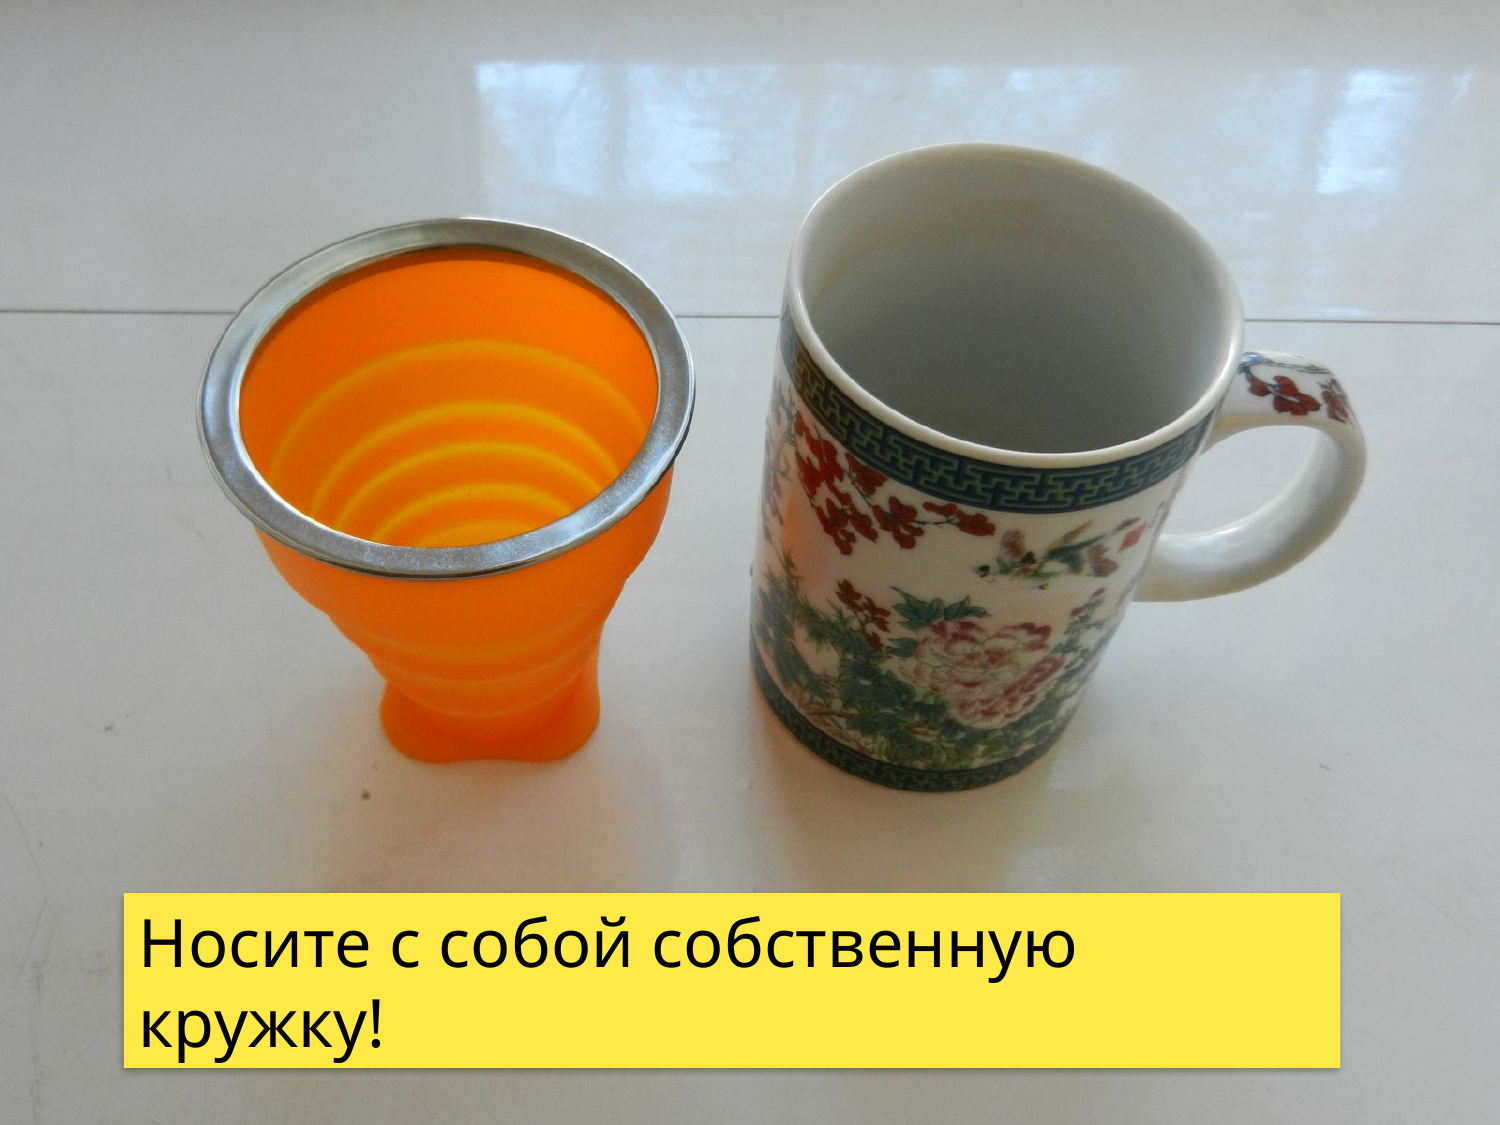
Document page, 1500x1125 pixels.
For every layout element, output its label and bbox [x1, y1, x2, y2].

list [0, 0, 1500, 1125]
